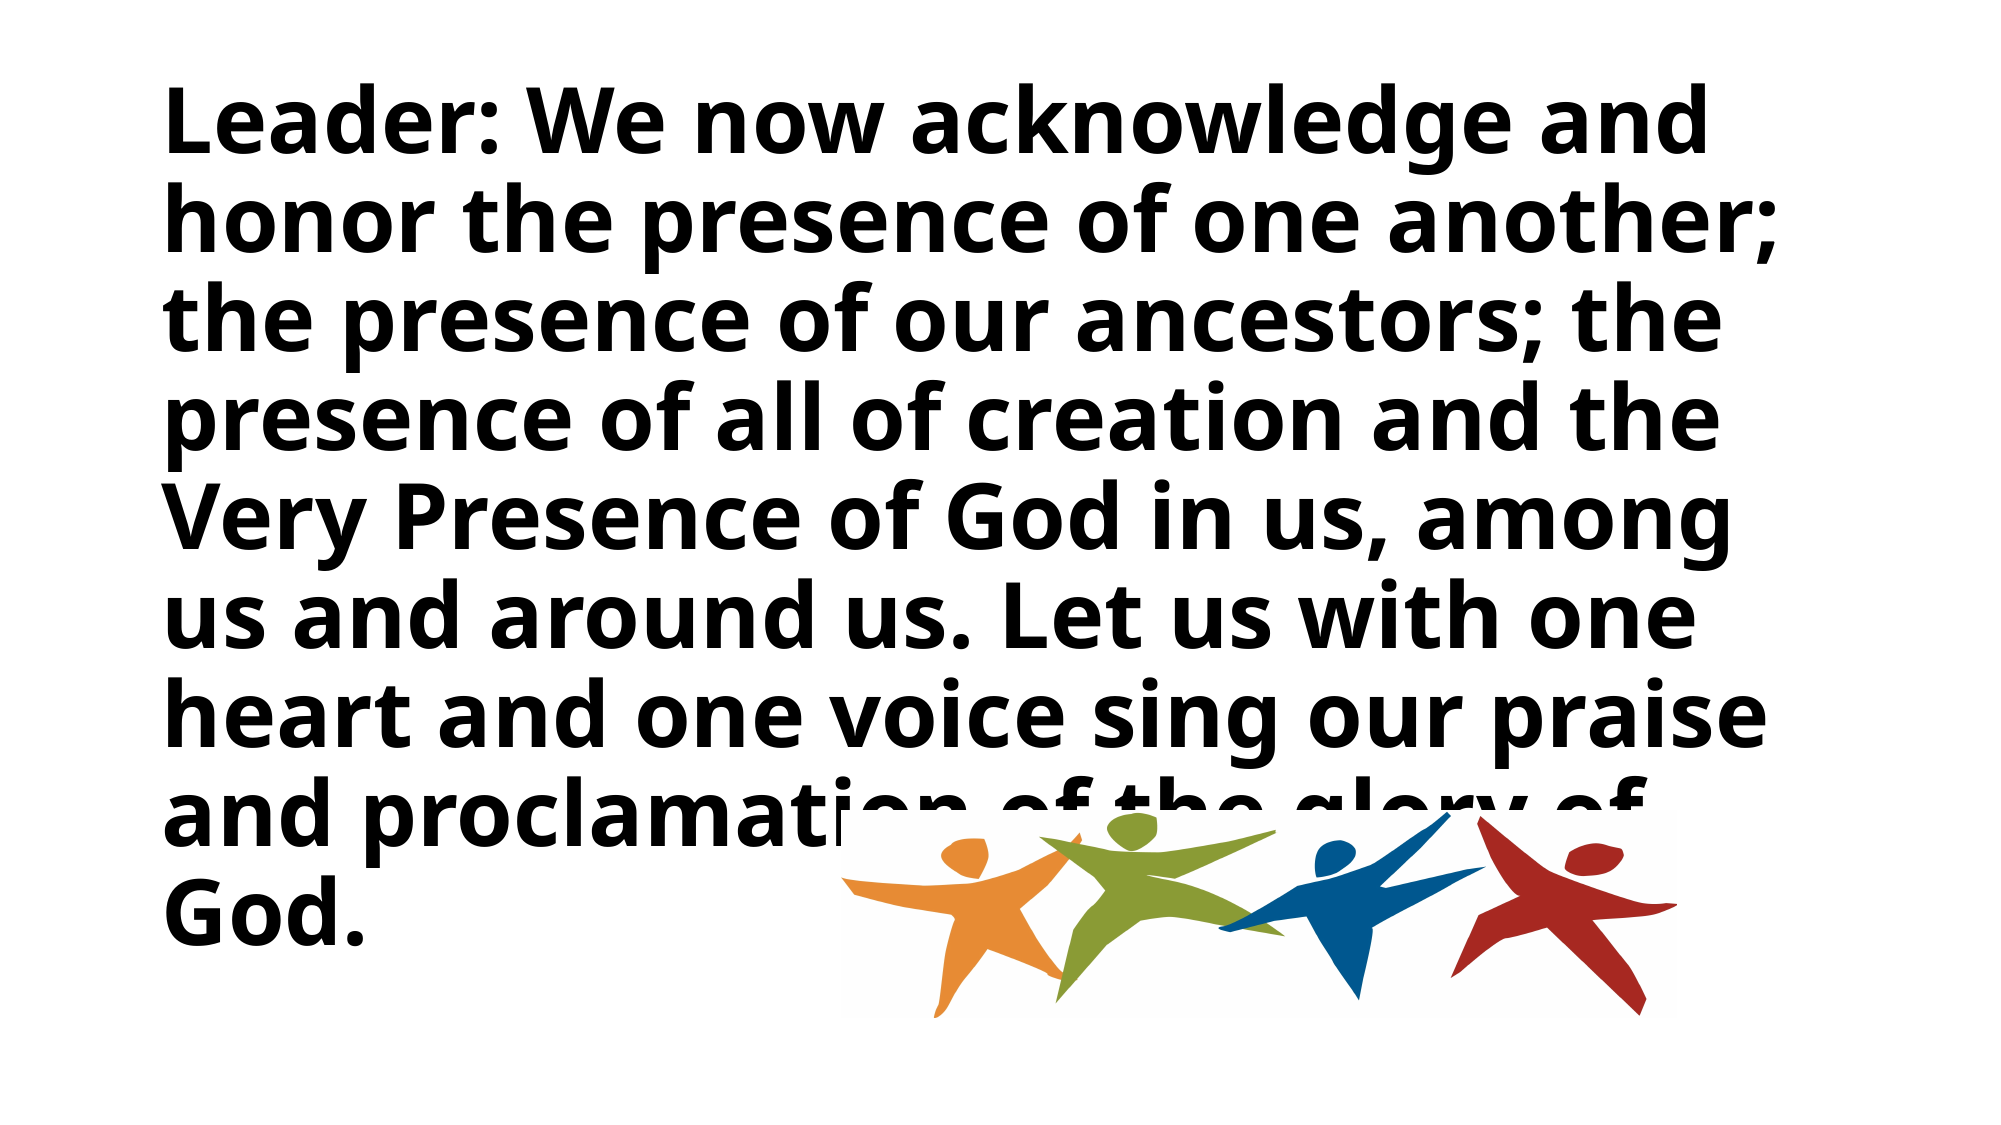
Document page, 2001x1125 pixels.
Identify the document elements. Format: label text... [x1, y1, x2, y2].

picture [841, 810, 1677, 1018]
title Leader: We now acknowledge and honor the presence of one another; the presence of our ancestors; the presence of all of creation and the Very Presence of God in us, among us and around us. Let us with one heart and one voice sing our praise and proclamation of the glory of God. [146, 466, 1872, 684]
